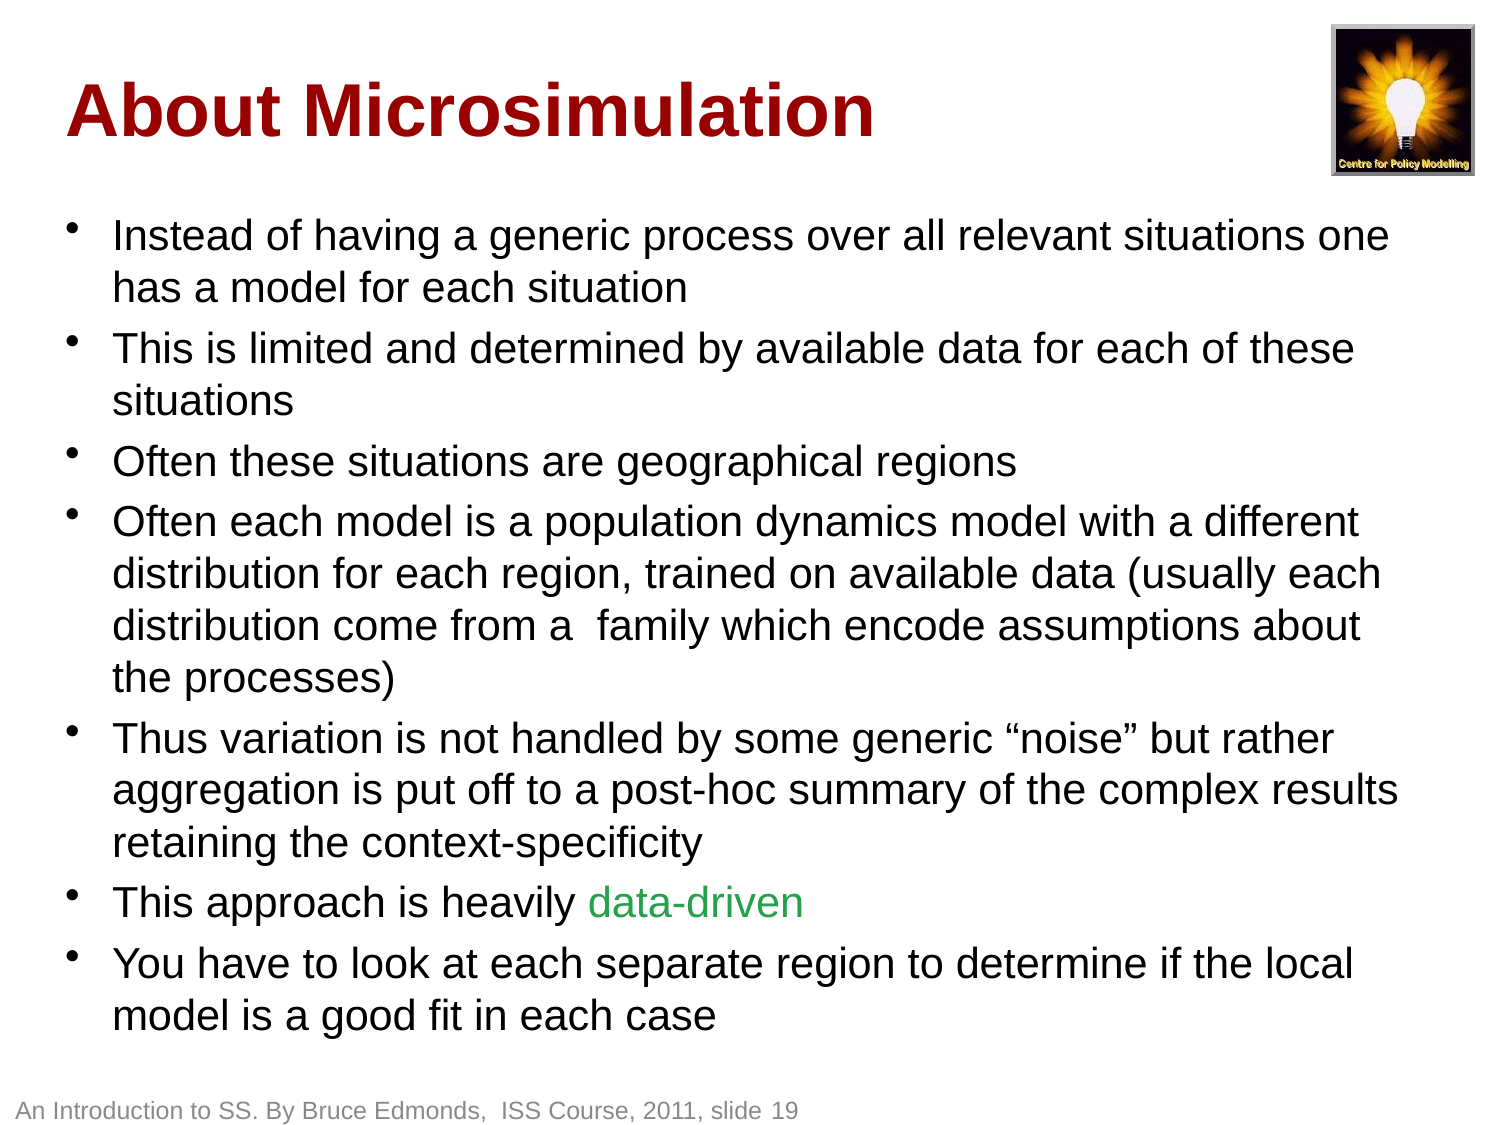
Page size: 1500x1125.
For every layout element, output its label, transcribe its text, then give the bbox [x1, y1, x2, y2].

title About Microsimulation [50, 37, 1313, 175]
list Instead of having a generic process over all relevant situations one has a model for each situation This is limited and determined by available data for each of these situations Often these situations are geographical regions Often each model is a population dynamics model with a different distribution for each region, trained on available data (usually each distribution come from a family which encode assumptions about the processes) Thus variation is not handled by some generic “noise” but rather aggregation is put off to a post-hoc summary of the complex results retaining the context-specificity This approach is heavily data-driven You have to look at each separate region to determine if the local model is a good fit in each case [50, 200, 1438, 1050]
picture [1331, 24, 1475, 176]
footer An Introduction to SS. By Bruce Edmonds, ISS Course, 2011, slide 19 [0, 1093, 1500, 1125]
